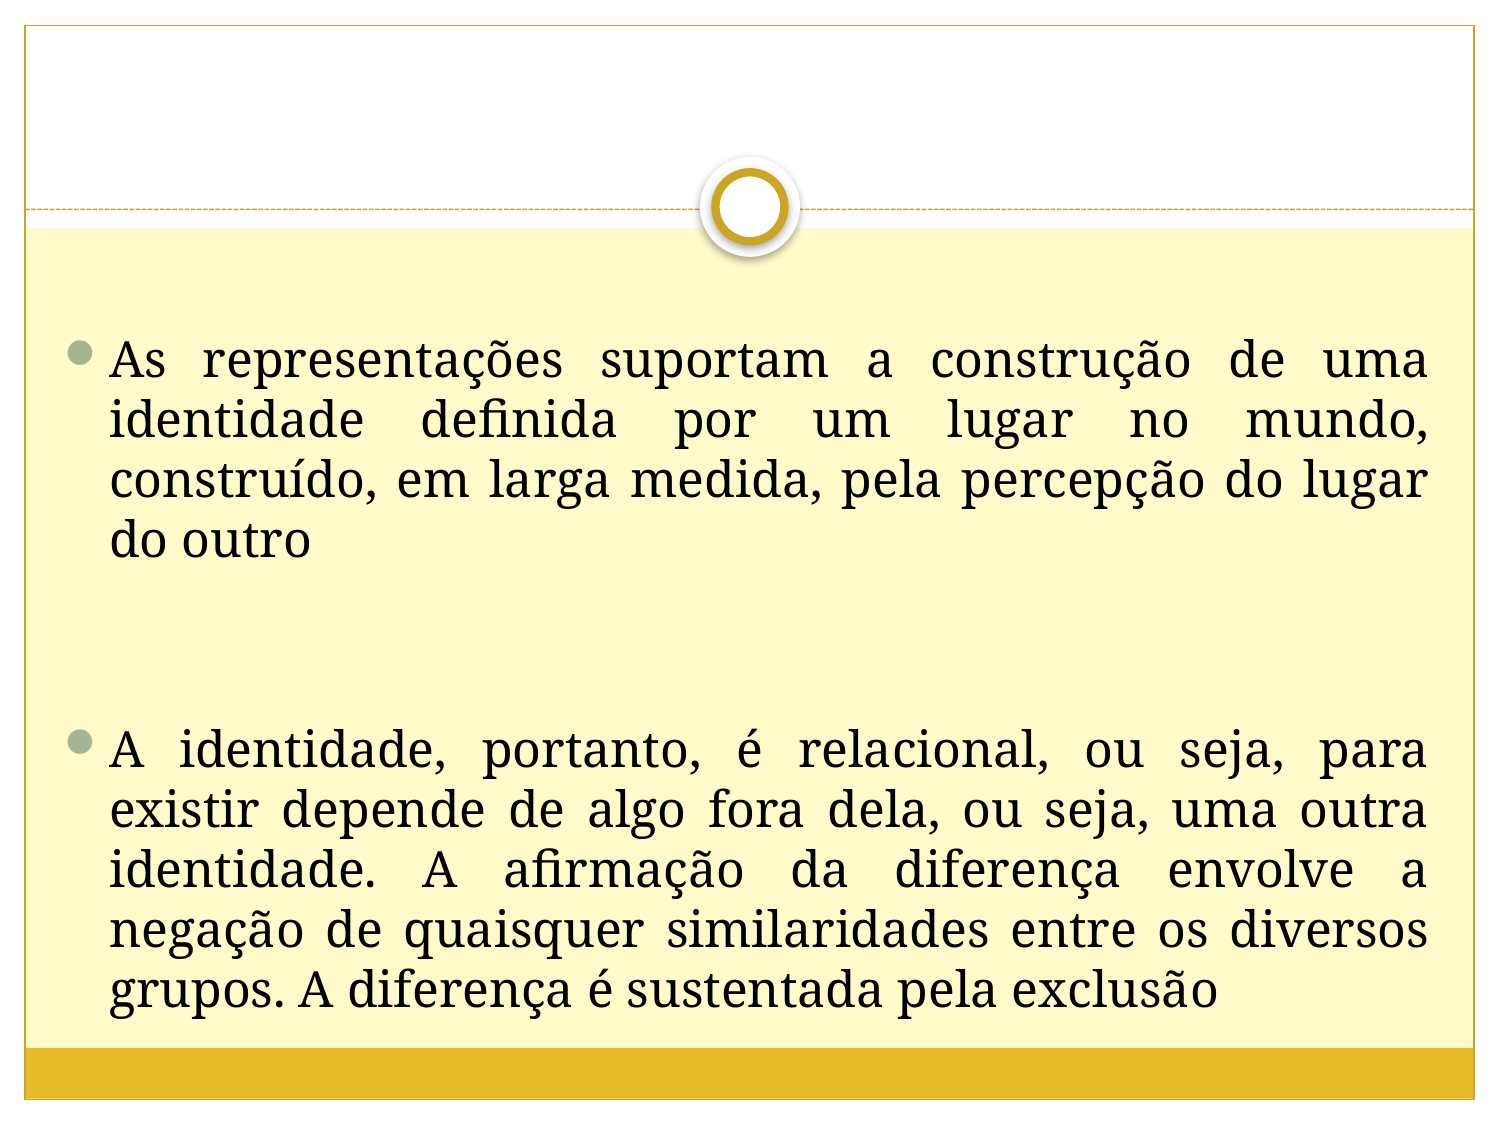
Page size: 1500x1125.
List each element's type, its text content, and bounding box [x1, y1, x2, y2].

list As representações suportam a construção de uma identidade definida por um lugar no mundo, construído, em larga medida, pela percepção do lugar do outro A identidade, portanto, é relacional, ou seja, para existir depende de algo fora dela, ou seja, uma outra identidade. A afirmação da diferença envolve a negação de quaisquer similaridades entre os diversos grupos. A diferença é sustentada pela exclusão [49, 250, 1445, 1035]
